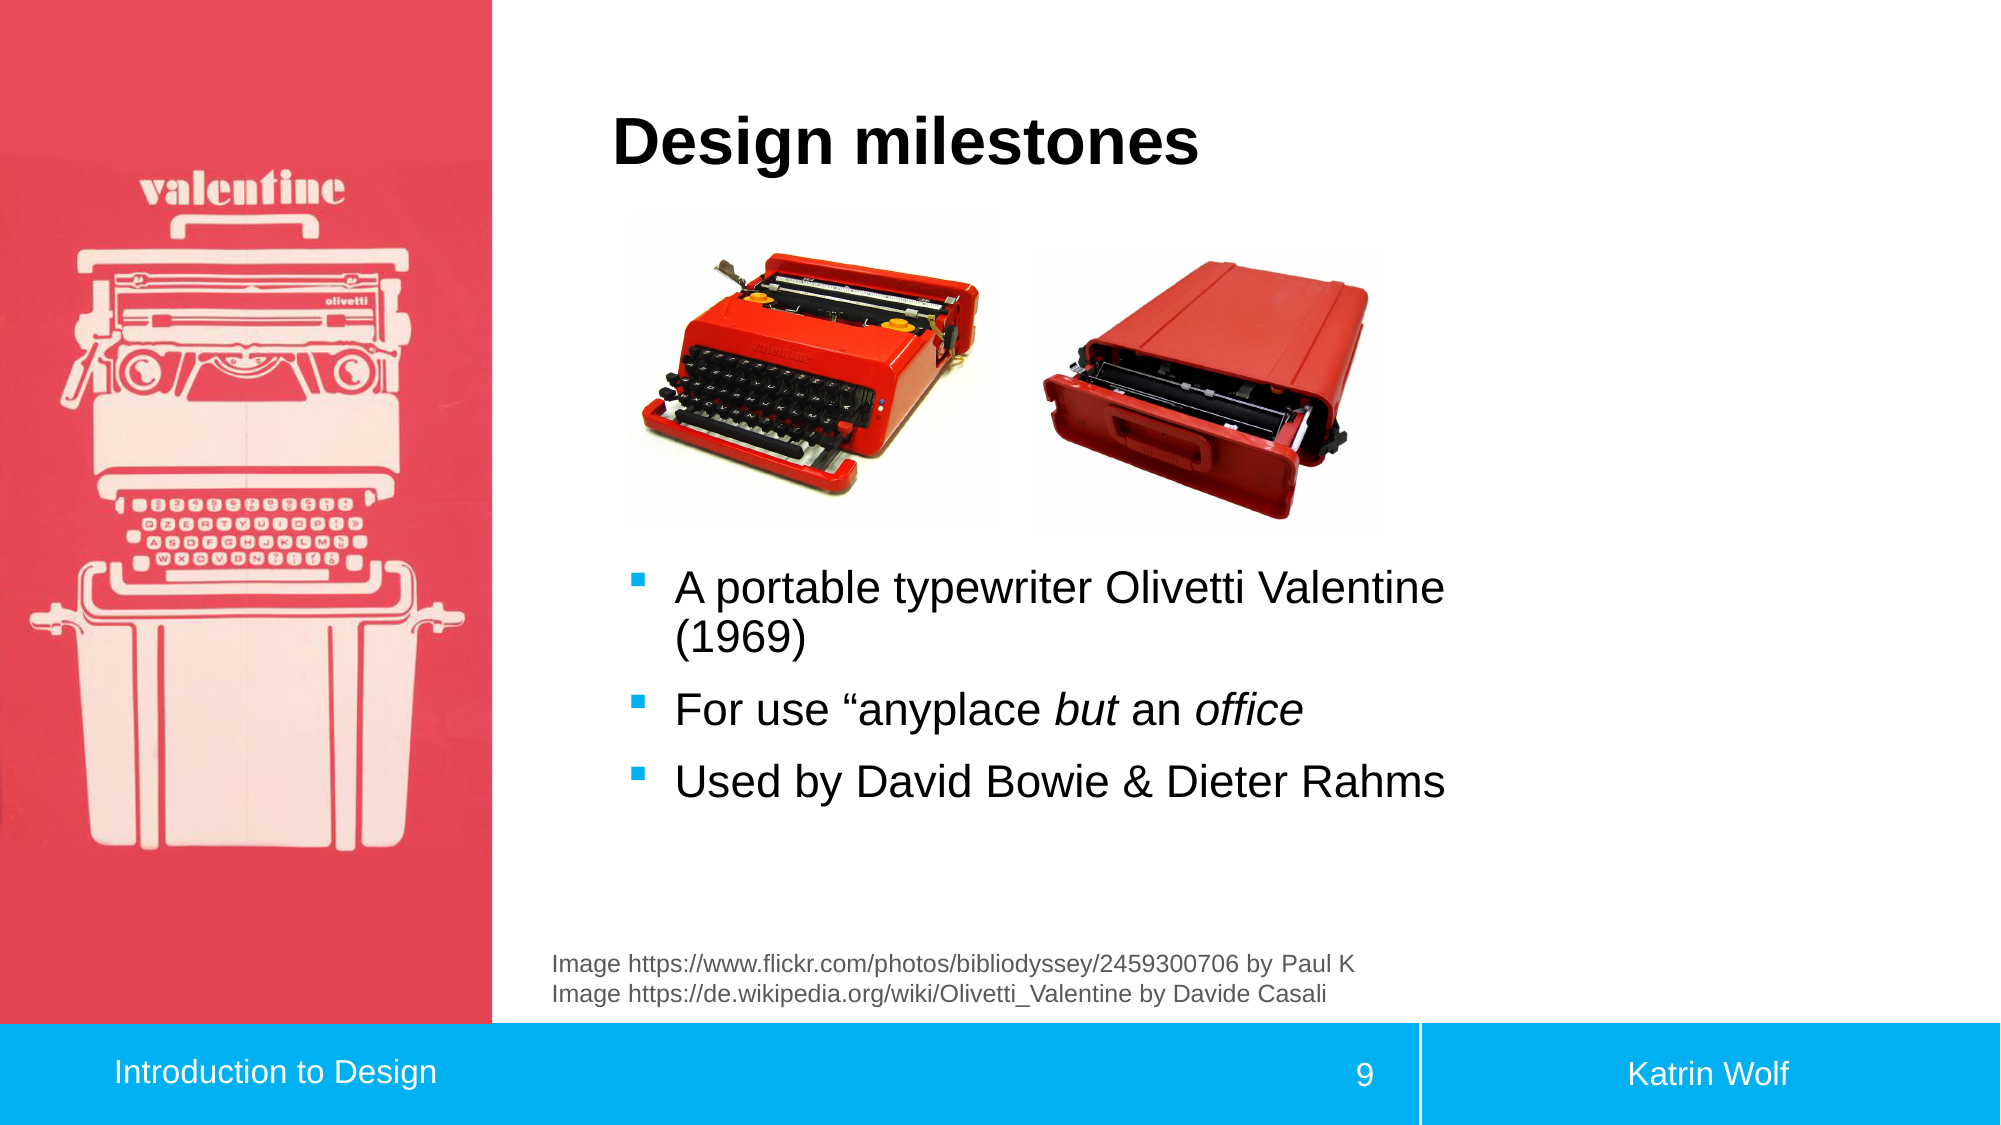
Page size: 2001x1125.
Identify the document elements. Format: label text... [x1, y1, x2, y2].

list Introduction to Design [114, 1042, 1035, 1103]
slide_number 9 [1260, 1043, 1390, 1104]
list A portable typewriter Olivetti Valentine (1969) For use “anyplace but an office Used by David Bowie & Dieter Rahms [612, 261, 1489, 928]
footer Katrin Wolf [1442, 1042, 1975, 1102]
picture [1034, 250, 1377, 531]
picture [630, 212, 1000, 521]
text_box Image https://www.flickr.com/photos/bibliodyssey/2459300706 by Paul K Image https://de.wikipedia.org/wiki/Olivetti_Valentine by Davide Casali [433, 928, 2000, 1026]
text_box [0, 0, 493, 1024]
title Design milestones [612, 59, 1489, 179]
